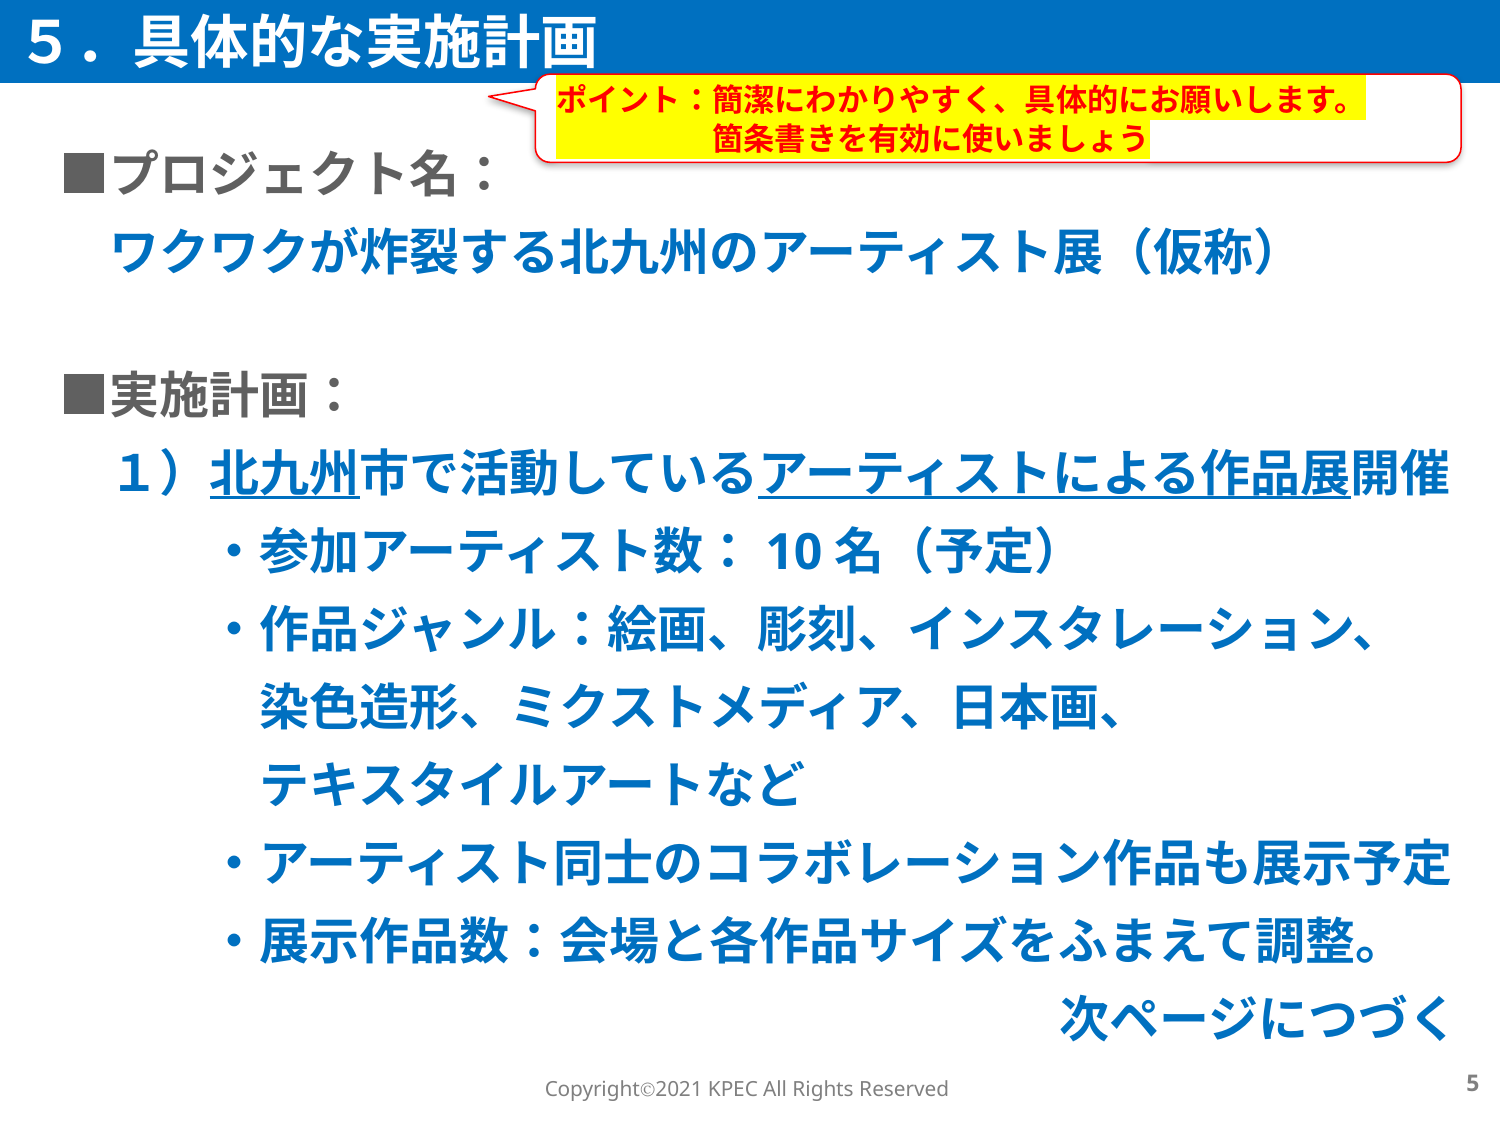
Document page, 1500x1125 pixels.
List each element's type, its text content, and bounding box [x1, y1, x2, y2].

text_box ポイント：簡潔にわかりやすく、具体的にお願いします。 箇条書きを有効に使いましょう [487, 73, 1462, 164]
text_box ■プロジェクト名： ワクワクが炸裂する北九州のアーティスト展（仮称） ■実施計画： １）北九州市で活動しているアーティストによる作品展開催 ・参加アーティスト数：10名（予定） ・作品ジャンル：絵画、彫刻、インスタレーション、 染色造形、ミクストメディア、日本画、 テキスタイルアートなど ・アーティスト同士のコラボレーション作品も展示予定 ・展示作品数：会場と各作品サイズをふまえて調整。 次ページにつづく [9, 123, 1500, 1048]
text_box ５．具体的な実施計画 [0, 0, 1500, 83]
